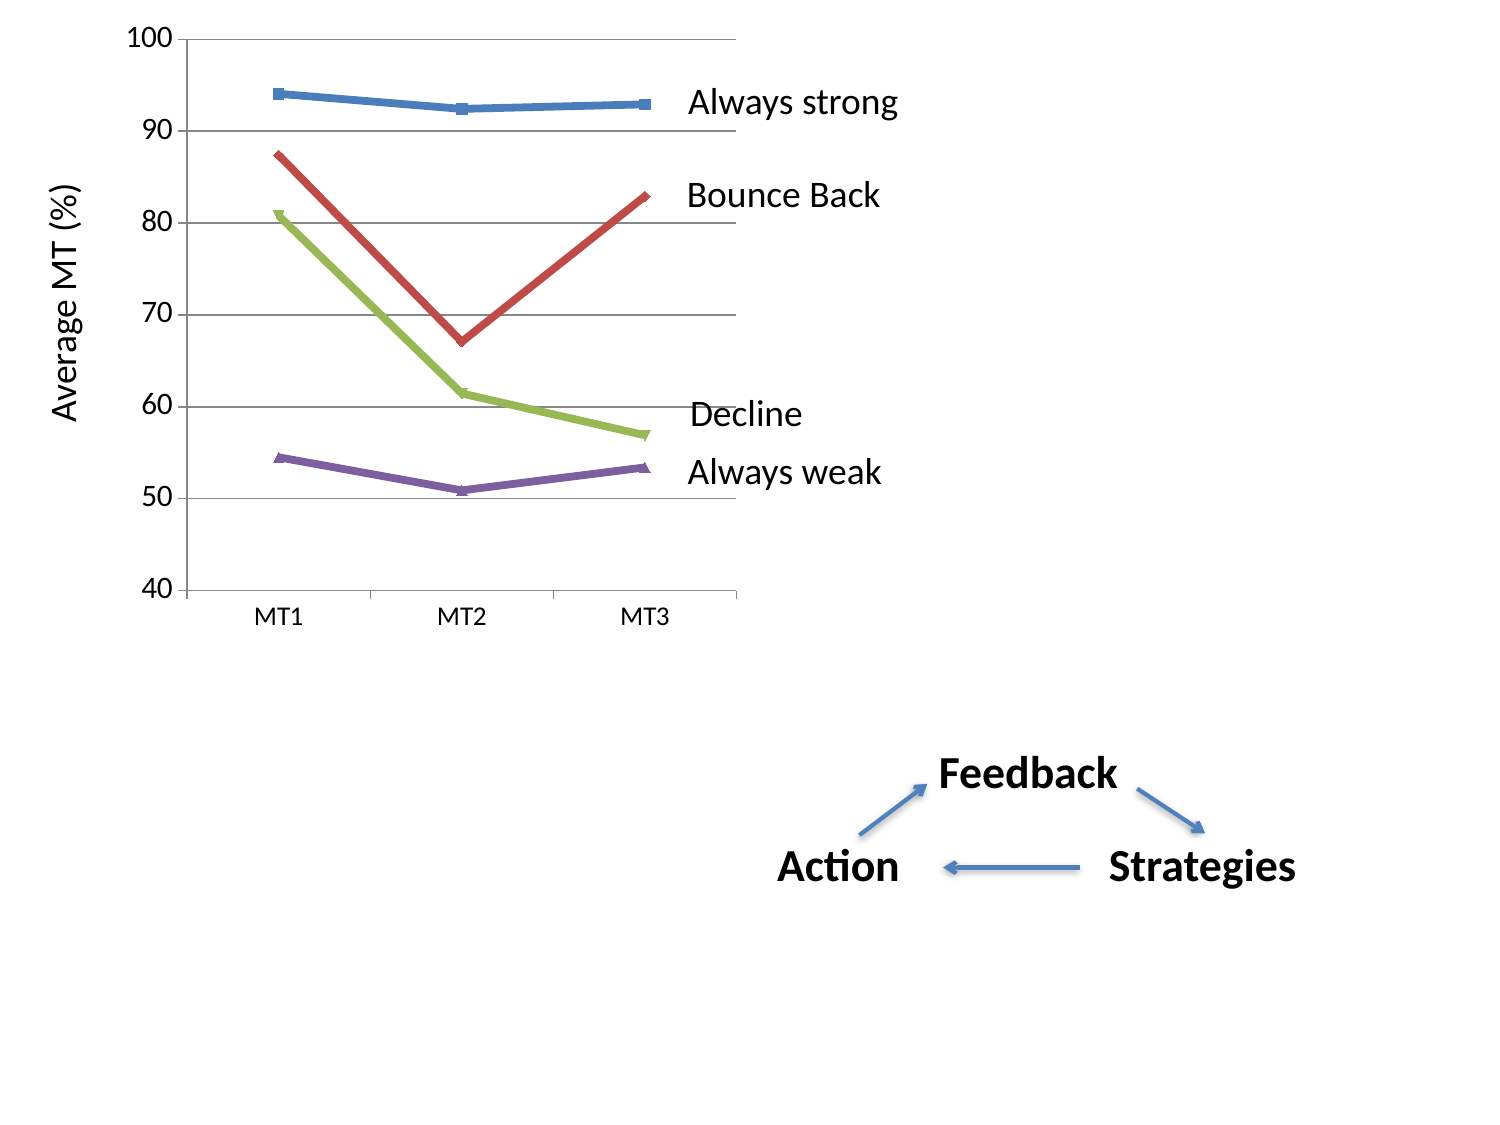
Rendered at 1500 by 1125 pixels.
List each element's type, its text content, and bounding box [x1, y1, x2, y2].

chart [112, 10, 750, 645]
text_box Strategies [1094, 828, 1312, 899]
text_box Decline [755, 381, 818, 442]
text_box Feedback [924, 735, 1143, 805]
text_box Average MT (%) [31, 162, 92, 438]
text_box Action [762, 828, 915, 899]
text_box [1136, 788, 1206, 834]
text_box Bounce Back [755, 162, 896, 223]
text_box Always strong [755, 69, 914, 130]
text_box Always weak [755, 439, 897, 500]
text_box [859, 783, 928, 836]
